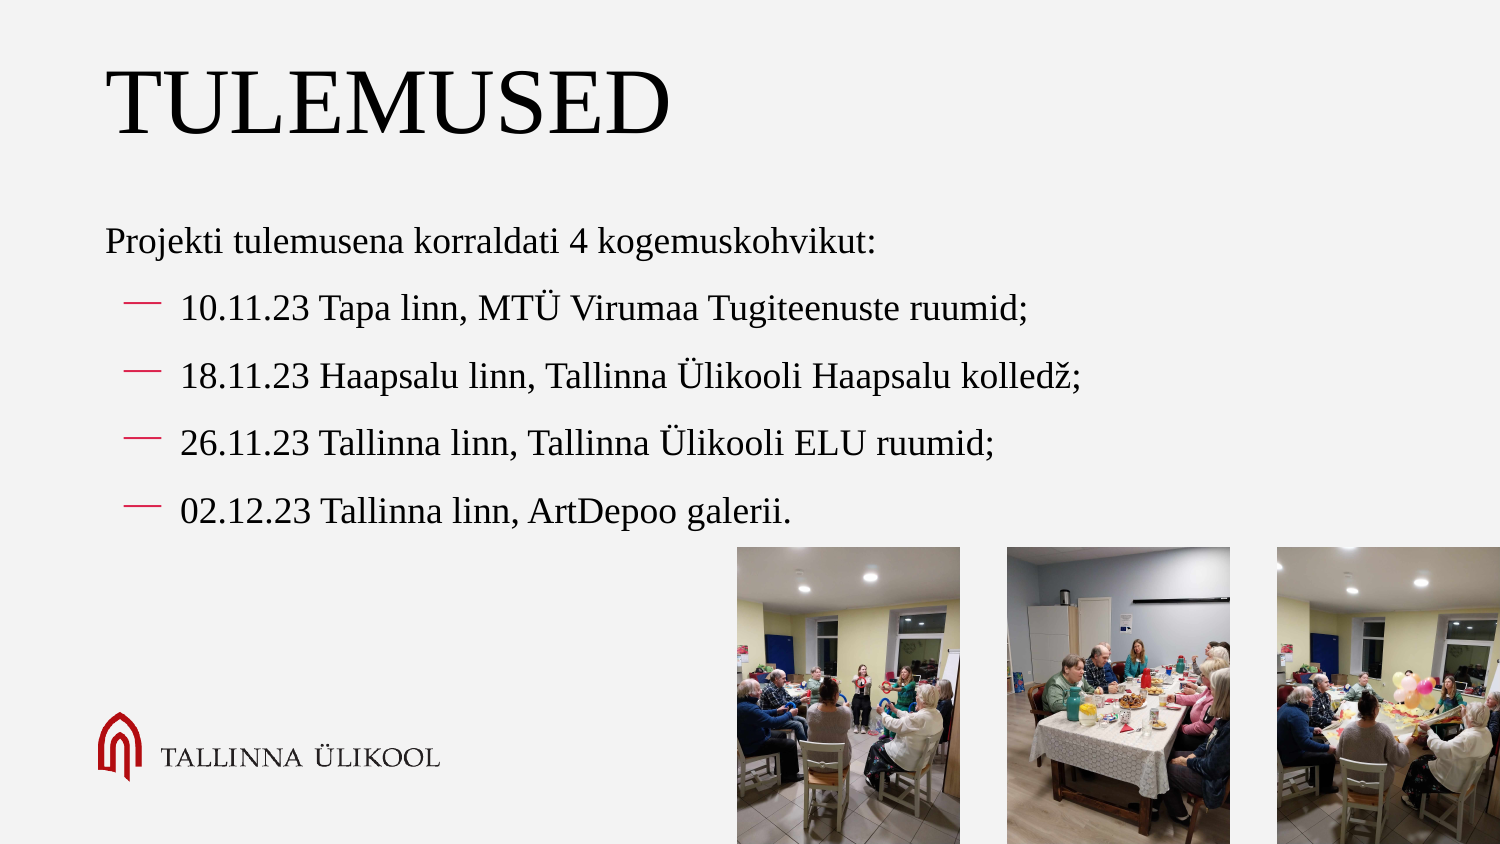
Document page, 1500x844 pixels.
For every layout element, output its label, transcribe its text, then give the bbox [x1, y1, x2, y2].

picture [737, 547, 961, 844]
picture [98, 711, 440, 782]
list Projekti tulemusena korraldati 4 kogemuskohvikut: 10.11.23 Tapa linn, MTÜ Virumaa Tugiteenuste ruumid; 18.11.23 Haapsalu linn, Tallinna Ülikooli Haapsalu kolledž; 26.11.23 Tallinna linn, Tallinna Ülikooli ELU ruumid; 02.12.23 Tallinna linn, ArtDepoo galerii. [90, 185, 1384, 625]
picture [1277, 547, 1500, 844]
picture [1007, 547, 1231, 844]
title Tulemused [90, 15, 1384, 164]
